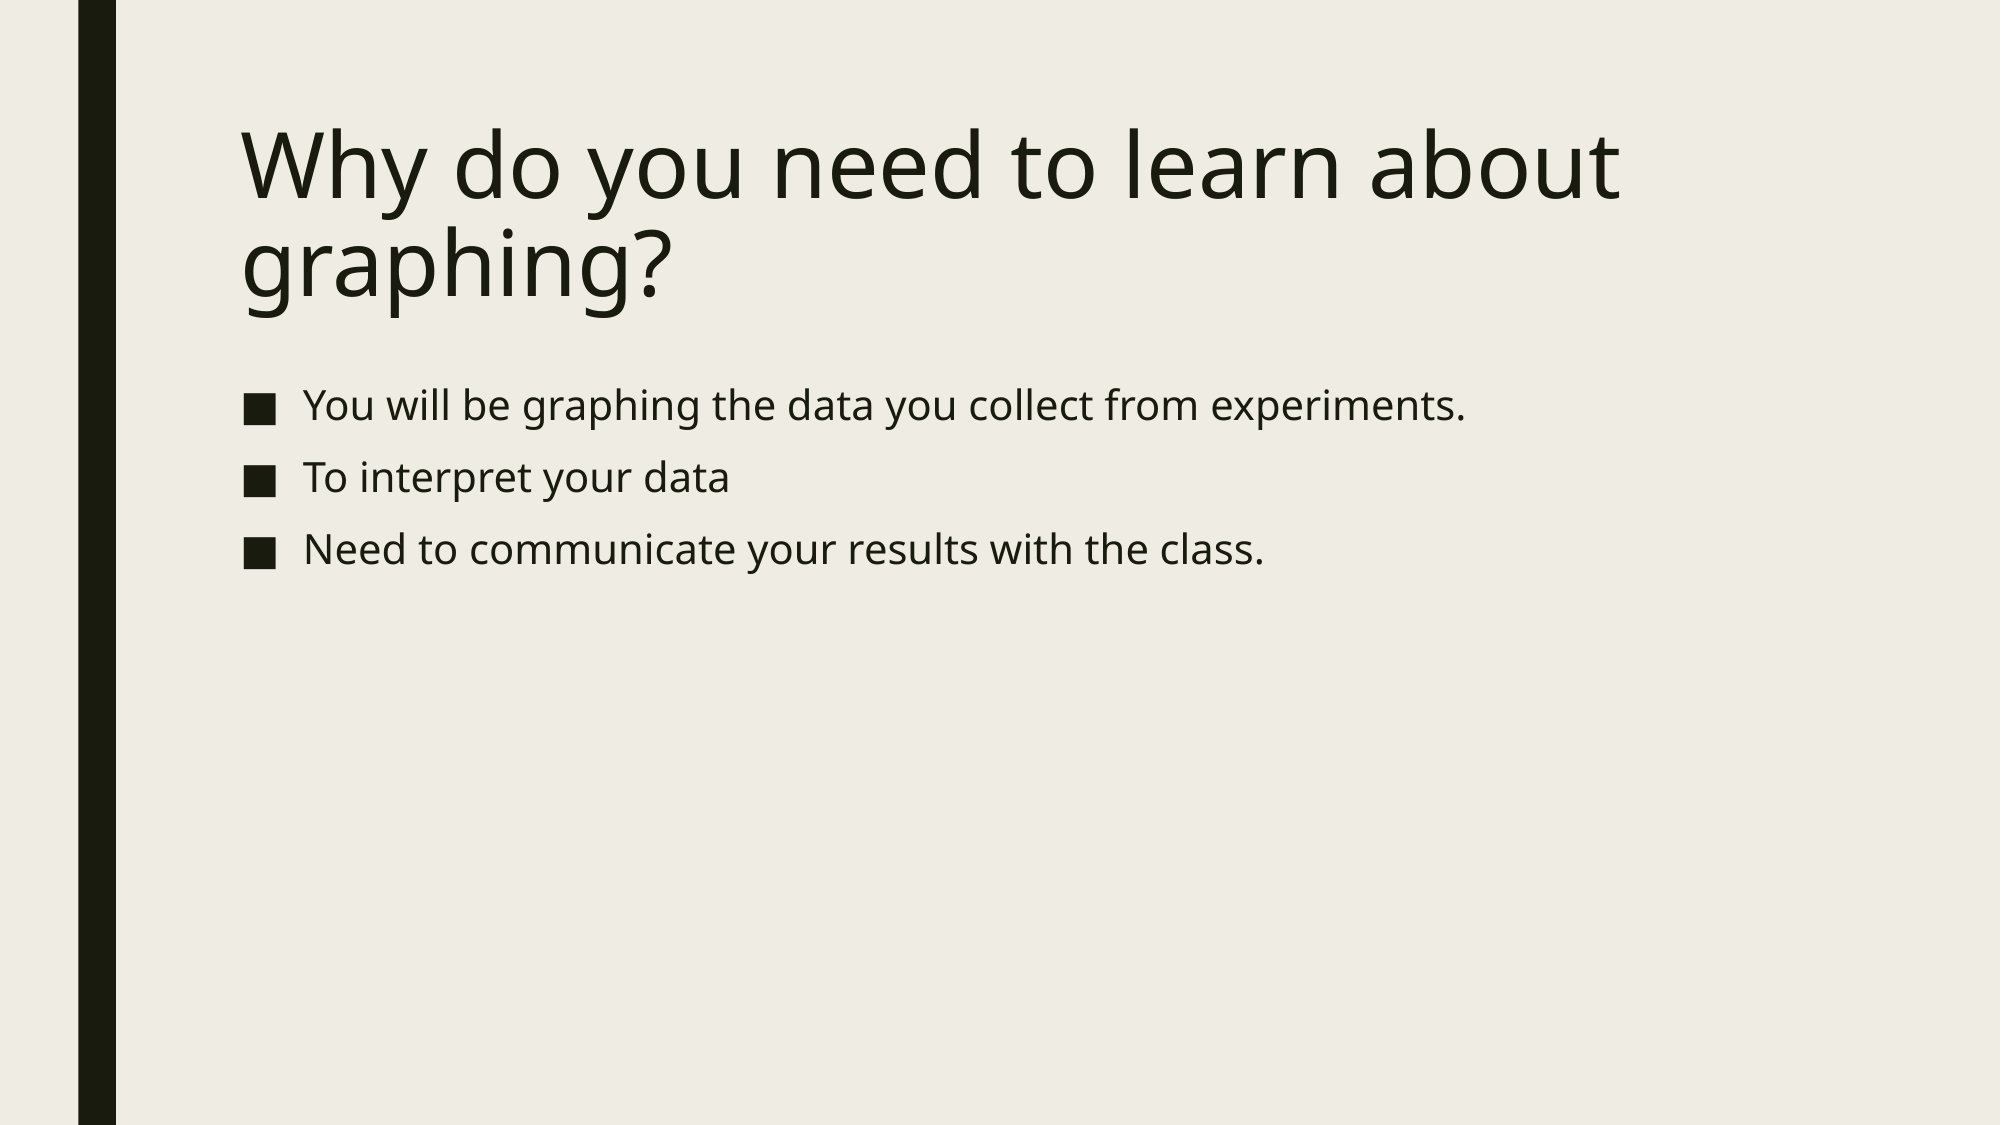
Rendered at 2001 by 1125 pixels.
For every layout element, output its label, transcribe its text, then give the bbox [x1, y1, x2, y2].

title Why do you need to learn about graphing? [225, 112, 1800, 357]
list You will be graphing the data you collect from experiments. To interpret your data Need to communicate your results with the class. [225, 375, 1800, 963]
